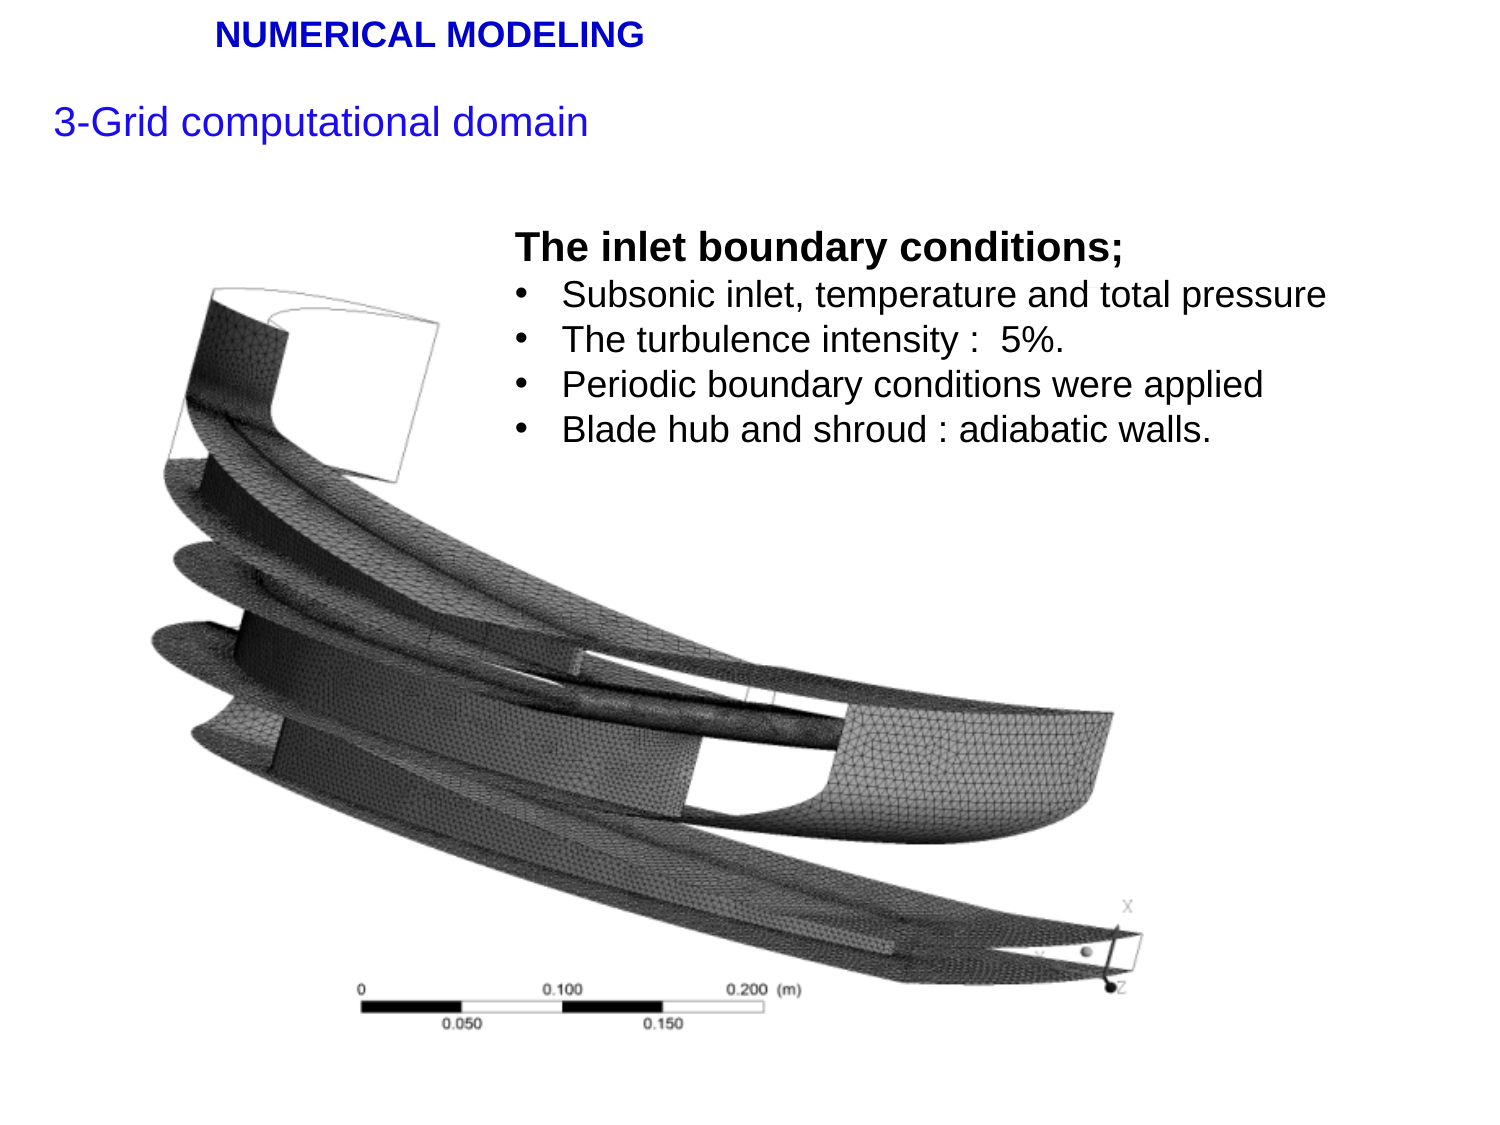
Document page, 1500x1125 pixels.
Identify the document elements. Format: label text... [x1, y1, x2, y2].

picture [142, 287, 1147, 1033]
text_box 3-Grid computational domain [26, 87, 605, 153]
text_box The inlet boundary conditions; Subsonic inlet, temperature and total pressure The turbulence intensity : 5%. Periodic boundary conditions were applied Blade hub and shroud : adiabatic walls. [499, 212, 1400, 458]
title NUMERICAL MODELING [0, 2, 875, 63]
